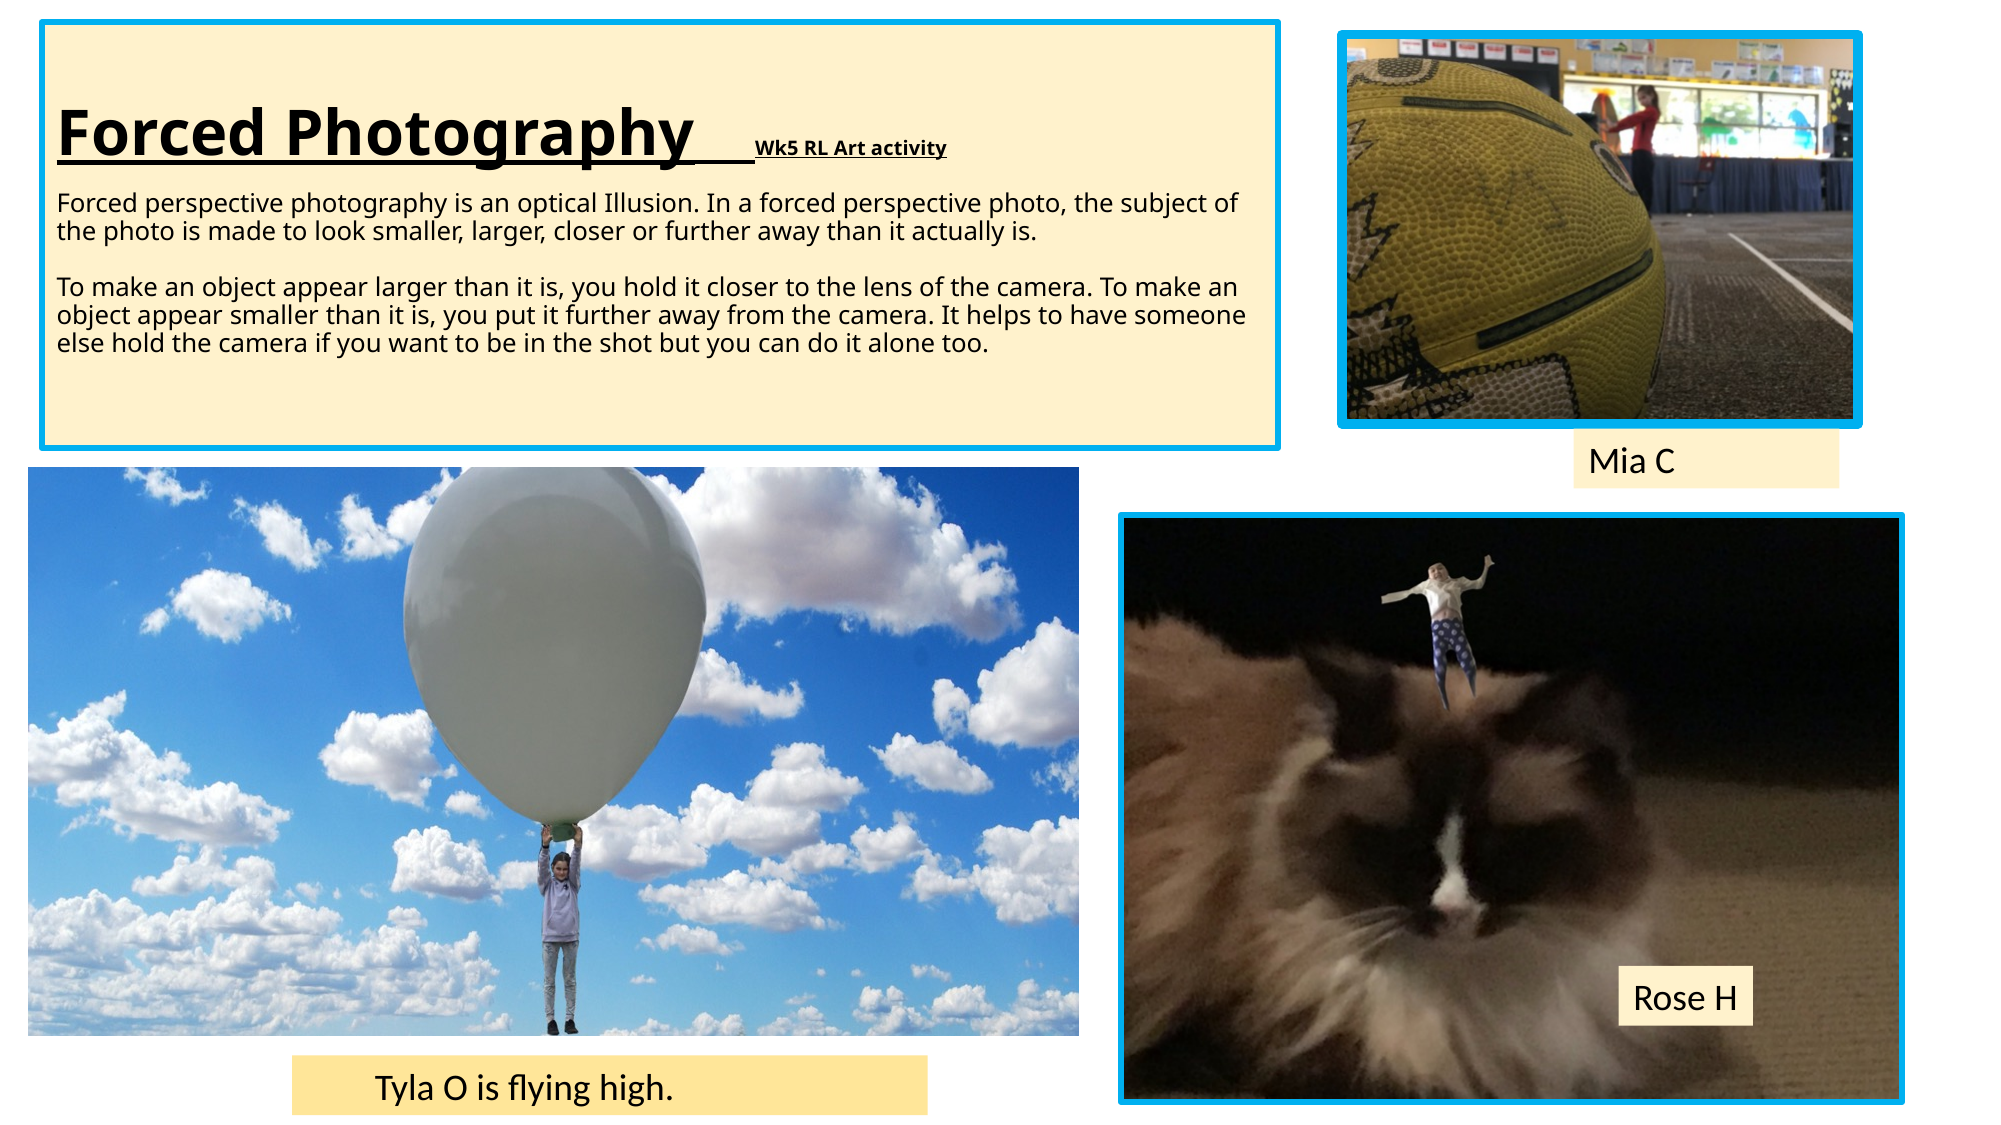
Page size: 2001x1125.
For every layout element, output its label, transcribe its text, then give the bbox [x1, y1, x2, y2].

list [1124, 517, 1899, 1099]
title Forced Photography Wk5 RL Art activity Forced perspective photography is an optical Illusion. In a forced perspective photo, the subject of the photo is made to look smaller, larger, closer or further away than it actually is. To make an object appear larger than it is, you hold it closer to the lens of the camera. To make an object appear smaller than it is, you put it further away from the camera. It helps to have someone else hold the camera if you want to be in the shot but you can do it alone too. [41, 22, 1279, 448]
picture [1348, 40, 1852, 418]
text_box Mia C [1573, 428, 1840, 489]
picture [28, 467, 1079, 1036]
text_box Tyla O is flying high. [292, 1055, 928, 1116]
